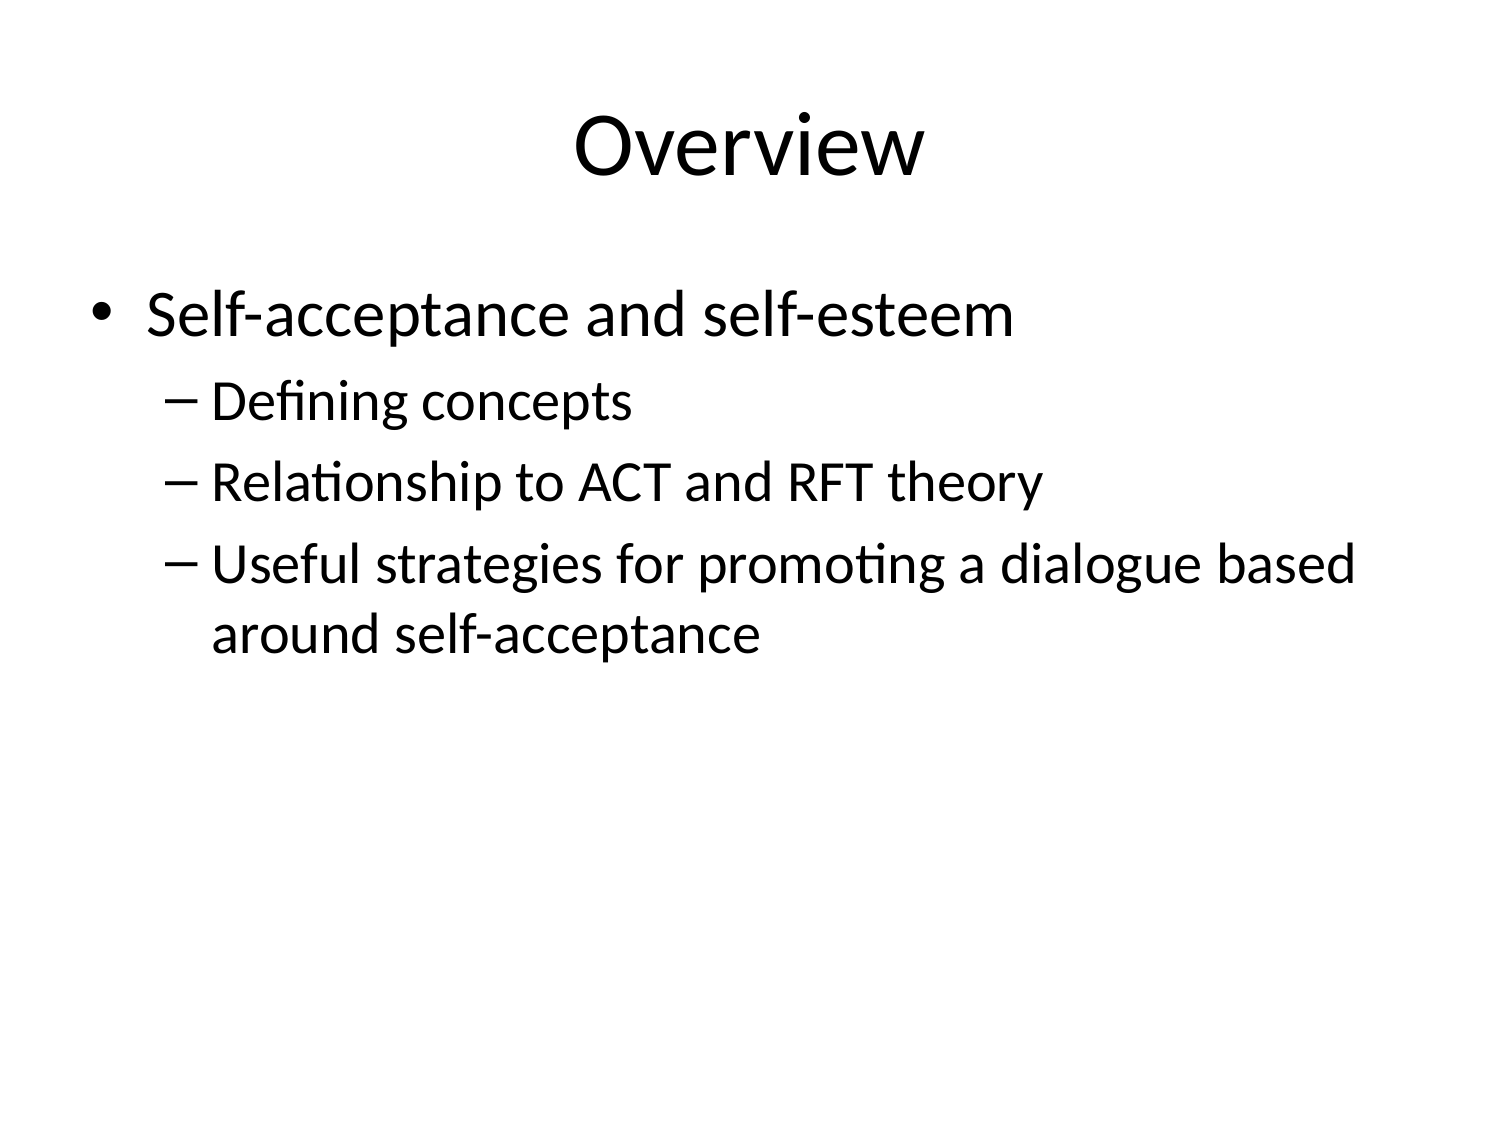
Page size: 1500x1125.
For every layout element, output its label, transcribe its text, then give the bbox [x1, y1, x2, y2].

title Overview [75, 45, 1425, 233]
list Self-acceptance and self-esteem Defining concepts Relationship to ACT and RFT theory Useful strategies for promoting a dialogue based around self-acceptance [75, 262, 1425, 1005]
